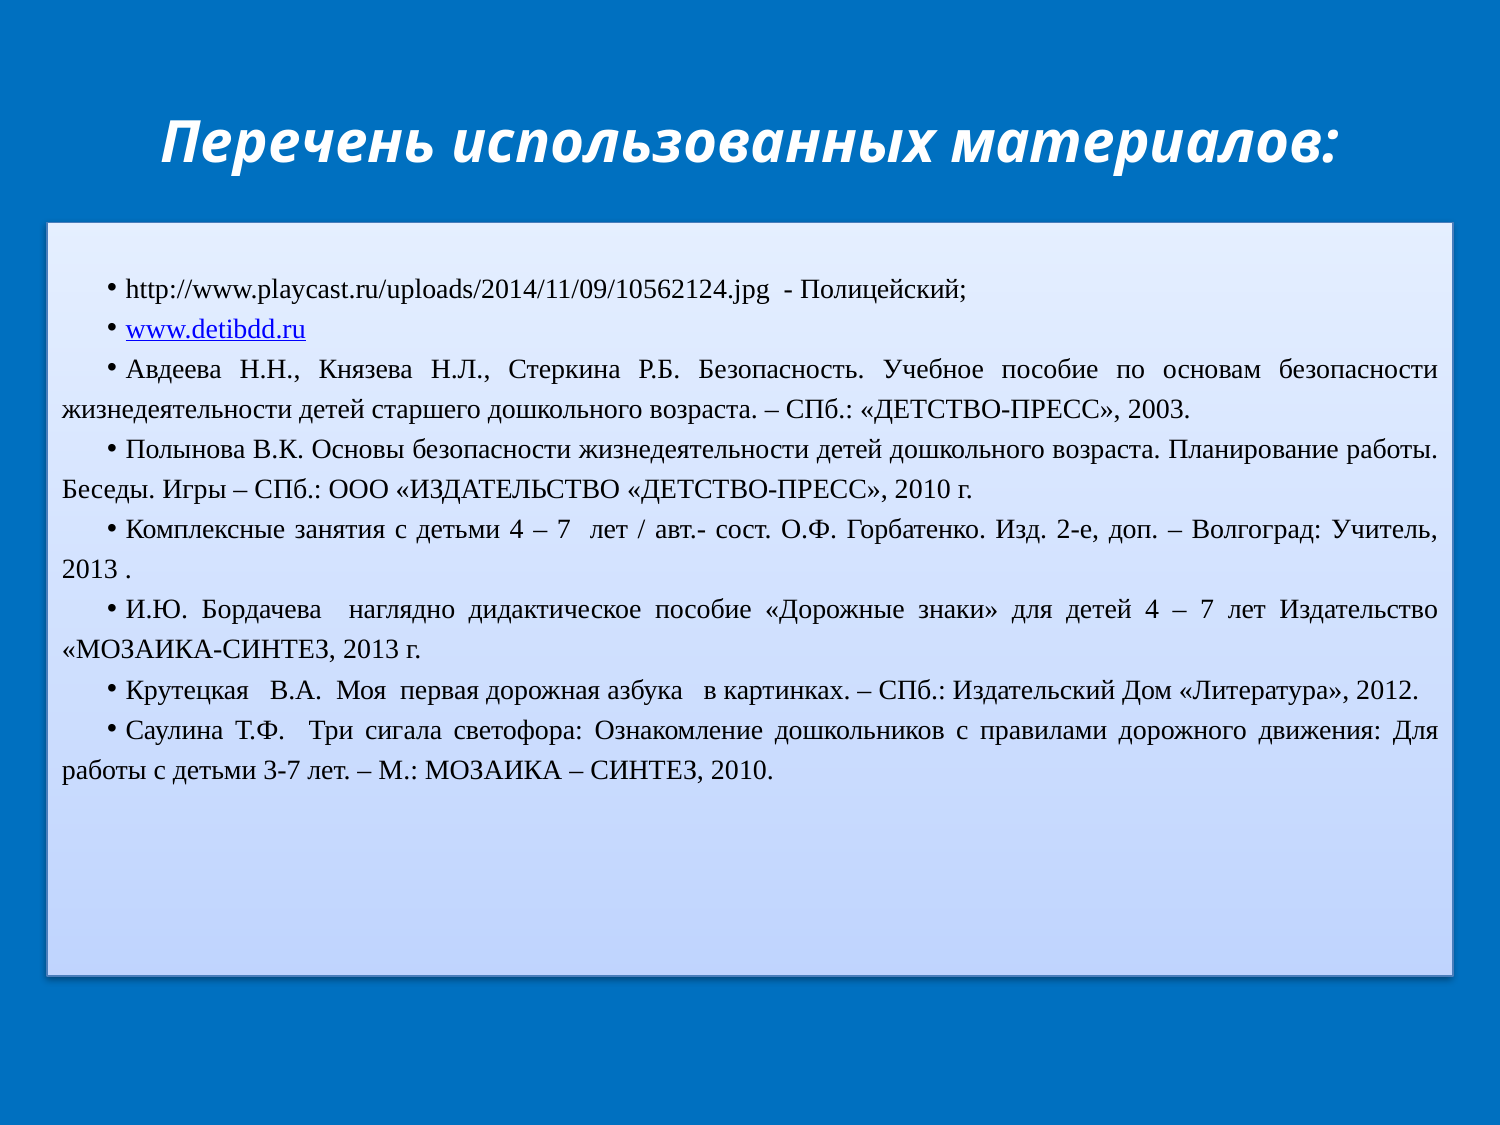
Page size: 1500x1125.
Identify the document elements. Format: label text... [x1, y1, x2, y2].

title Перечень использованных материалов: [75, 45, 1425, 220]
list http://www.playcast.ru/uploads/2014/11/09/10562124.jpg - Полицейский; www.detibdd.ru Авдеева Н.Н., Князева Н.Л., Стеркина Р.Б. Безопасность. Учебное пособие по основам безопасности жизнедеятельности детей старшего дошкольного возраста. – СПб.: «ДЕТСТВО-ПРЕСС», 2003. Полынова В.К. Основы безопасности жизнедеятельности детей дошкольного возраста. Планирование работы. Беседы. Игры – СПб.: ООО «ИЗДАТЕЛЬСТВО «ДЕТСТВО-ПРЕСС», 2010 г. Комплексные занятия с детьми 4 – 7 лет / авт.- сост. О.Ф. Горбатенко. Изд. 2-е, доп. – Волгоград: Учитель, 2013 . И.Ю. Бордачева наглядно дидактическое пособие «Дорожные знаки» для детей 4 – 7 лет Издательство «МОЗАИКА-СИНТЕЗ, 2013 г. Крутецкая В.А. Моя первая дорожная азбука в картинках. – СПб.: Издательский Дом «Литература», 2012. Саулина Т.Ф. Три сигала светофора: Ознакомление дошкольников с правилами дорожного движения: Для работы с детьми 3-7 лет. – М.: МОЗАИКА – СИНТЕЗ, 2010. [46, 222, 1454, 977]
